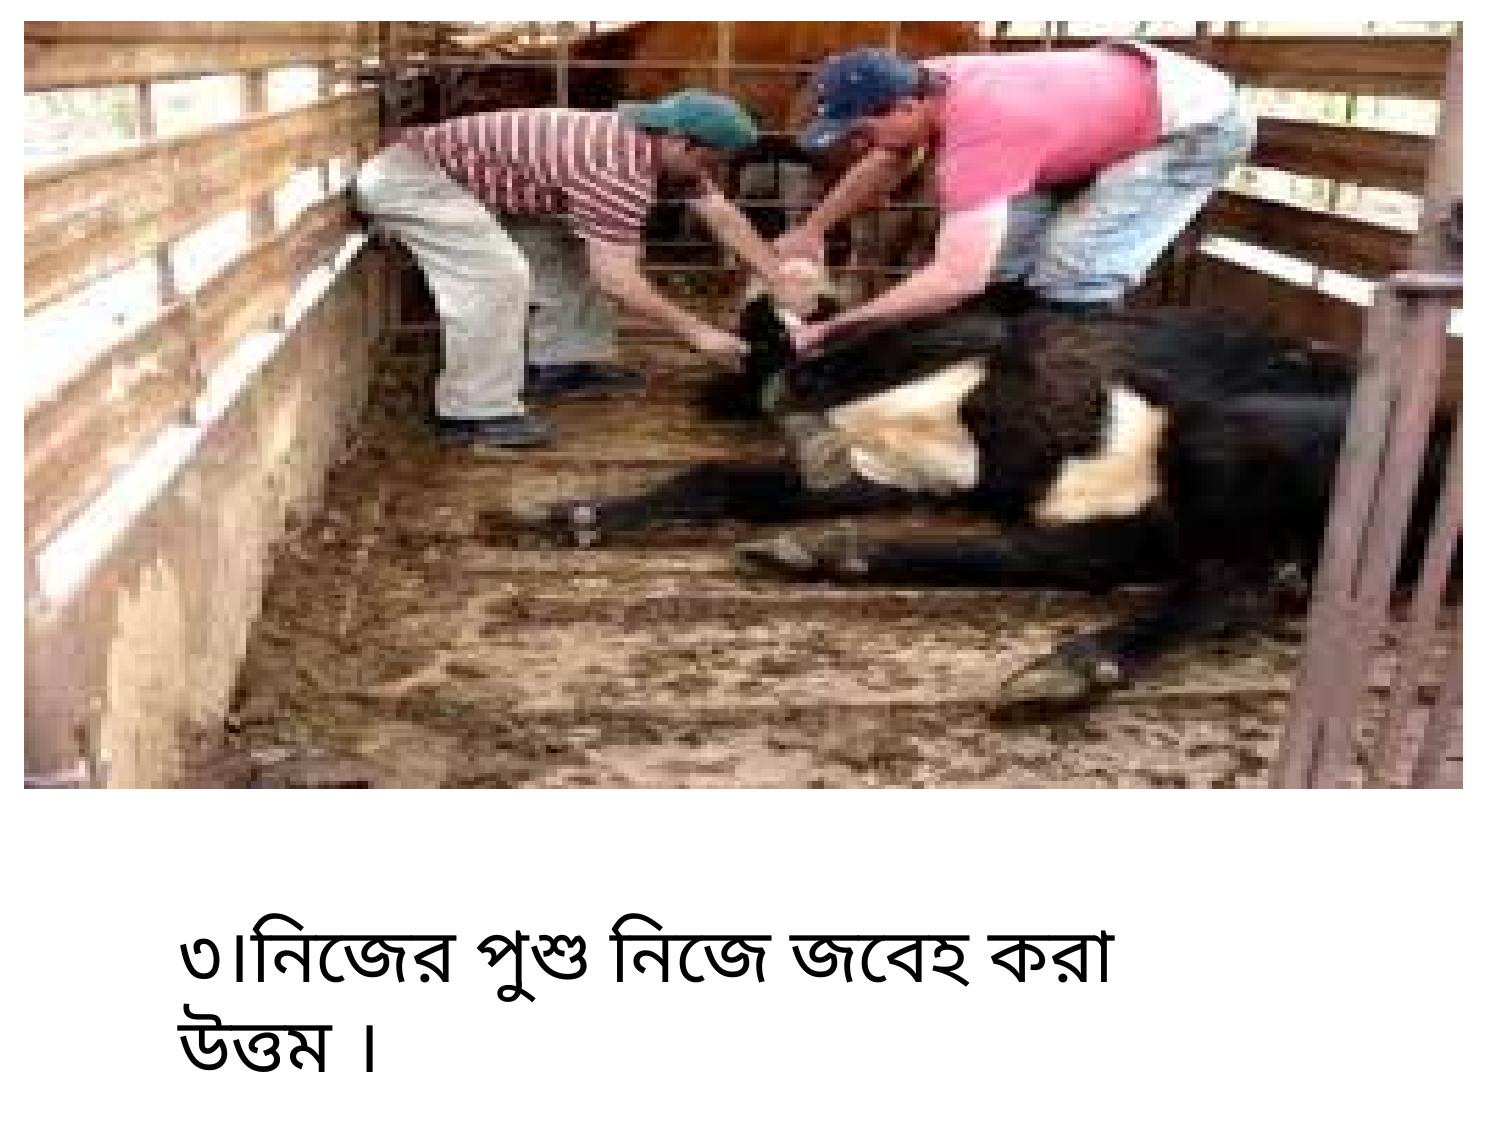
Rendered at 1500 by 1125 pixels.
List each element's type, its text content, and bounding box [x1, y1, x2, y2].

text_box ৩।নিজের পুশু নিজে জবেহ করা উত্তম । [163, 899, 1247, 1095]
picture [24, 21, 1463, 789]
